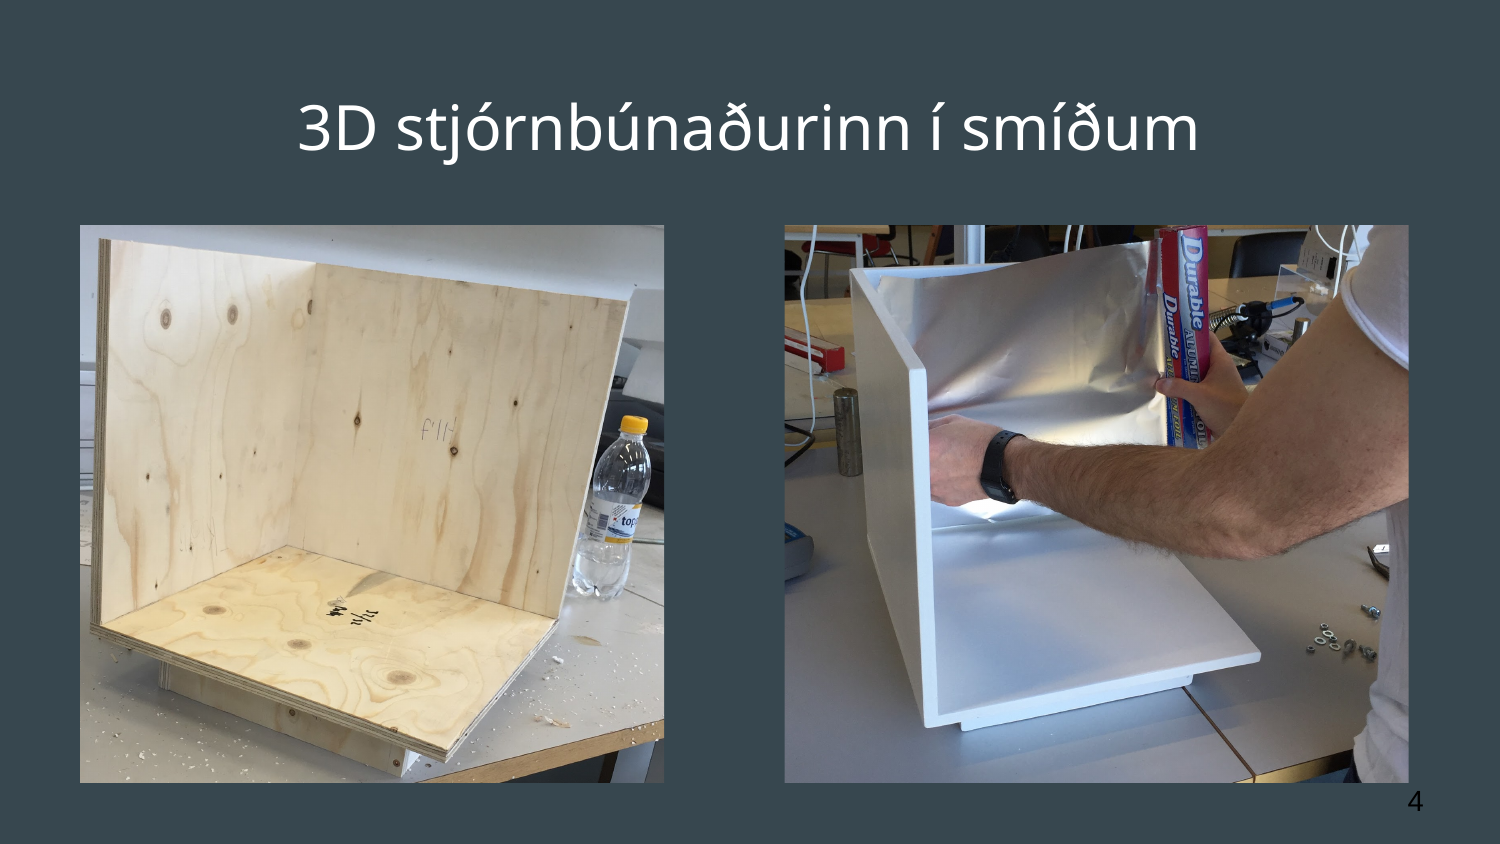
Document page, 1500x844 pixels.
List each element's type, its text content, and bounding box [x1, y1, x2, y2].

title 3D stjórnbúnaðurinn í smíðum [51, 72, 1449, 167]
slide_number 4 [1392, 767, 1483, 833]
picture [79, 224, 665, 783]
picture [784, 224, 1409, 783]
